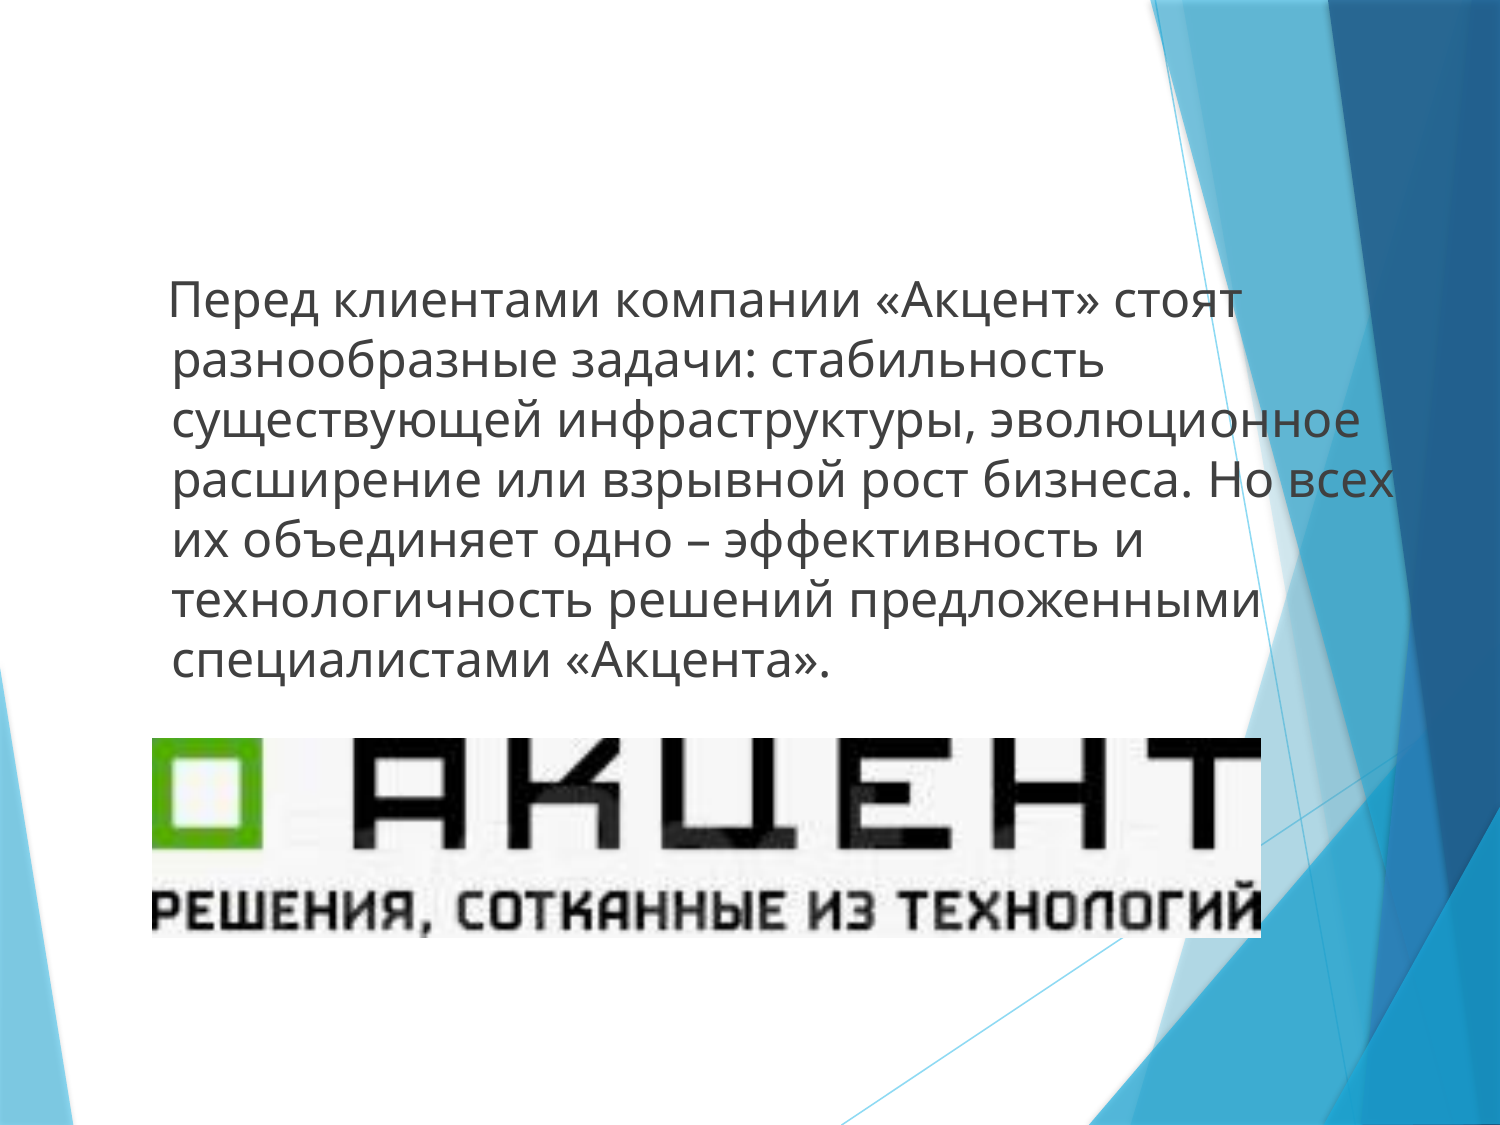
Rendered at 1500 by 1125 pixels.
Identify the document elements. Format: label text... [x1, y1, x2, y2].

list Перед клиентами компании «Акцент» стоят разнообразные задачи: стабильность существующей инфраструктуры, эволюционное расширение или взрывной рост бизнеса. Но всех их объединяет одно – эффективность и технологичность решений предложенными специалистами «Акцента». [99, 58, 1418, 991]
picture [151, 737, 1261, 938]
